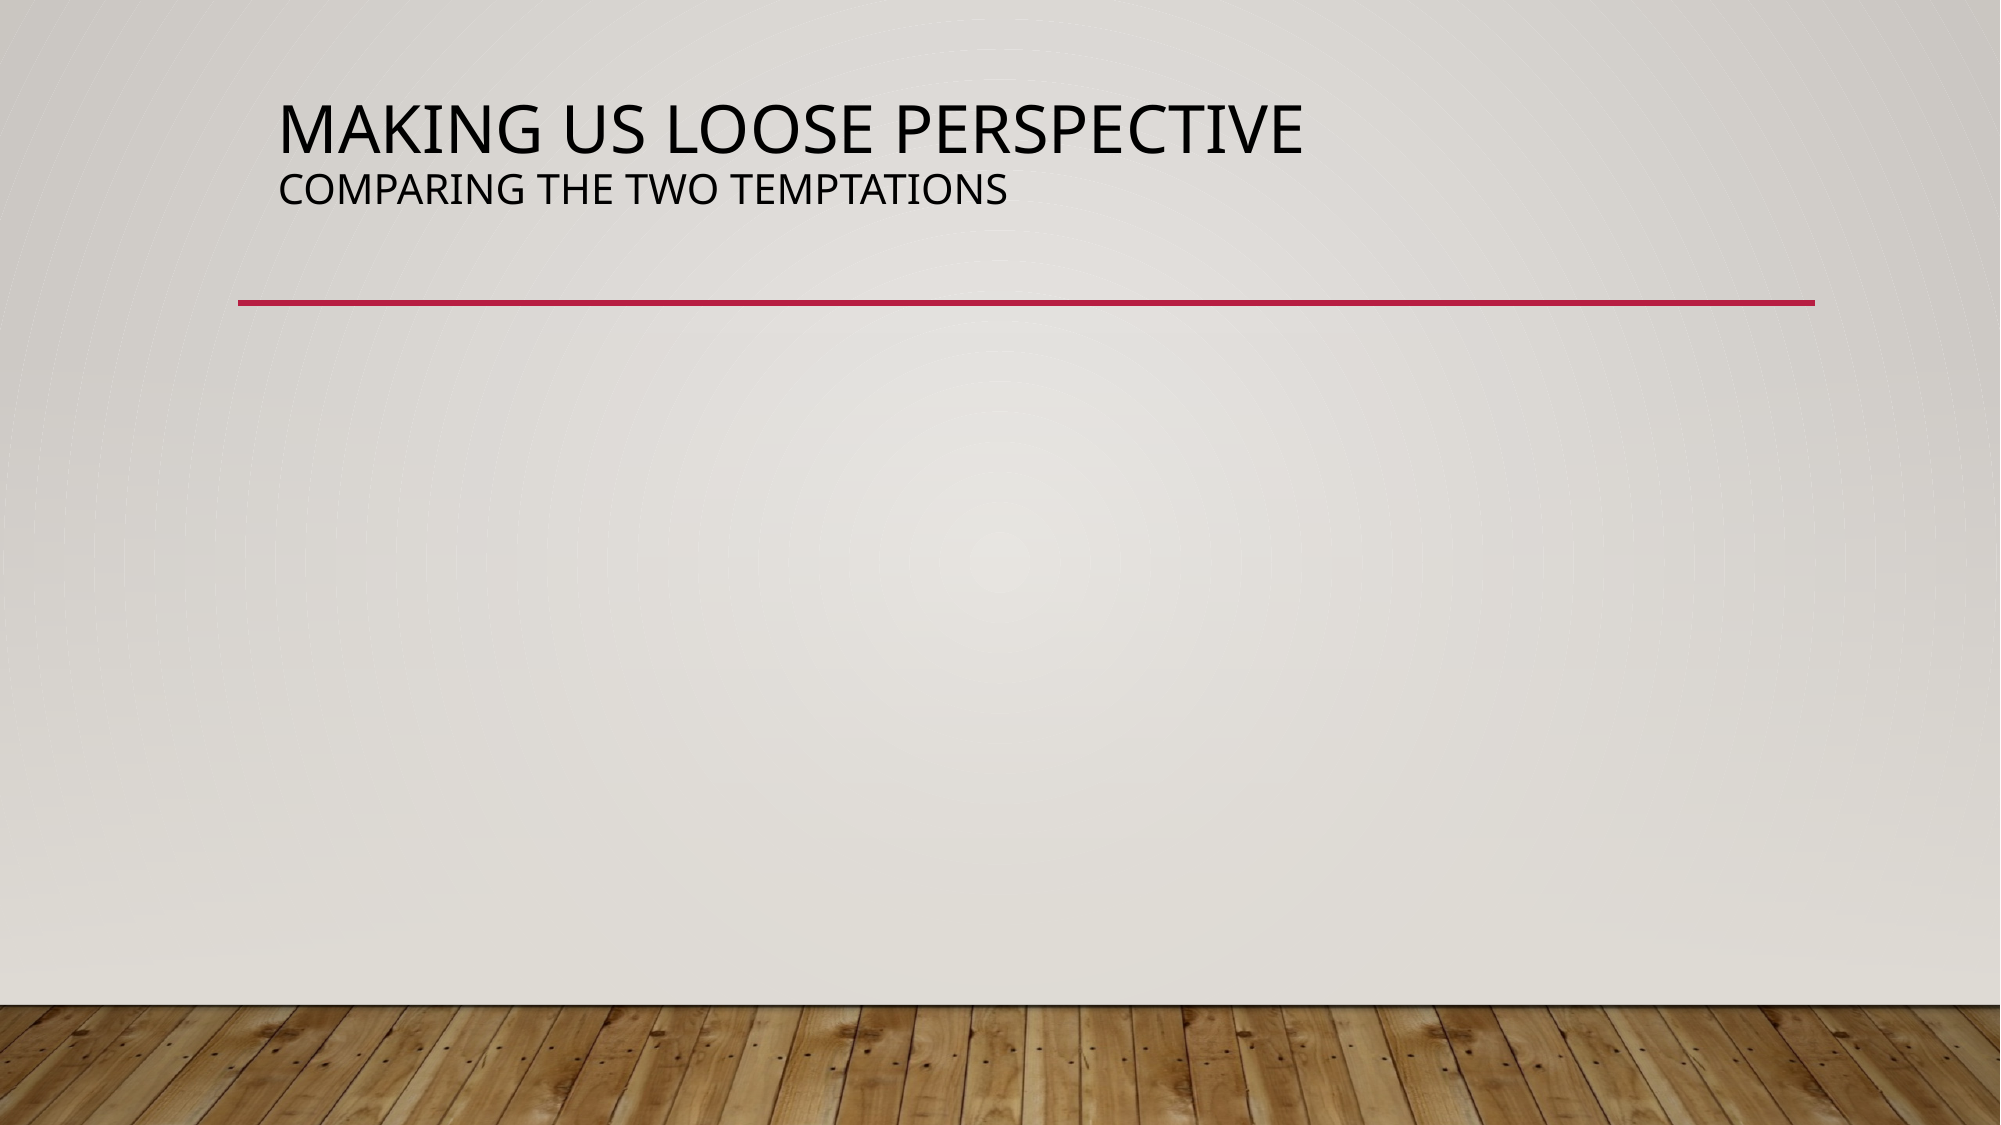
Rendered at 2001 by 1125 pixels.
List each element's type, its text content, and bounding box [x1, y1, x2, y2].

picture [0, 1005, 2000, 1125]
title Making us loose perspective Comparing the two temptations [262, 88, 1839, 261]
